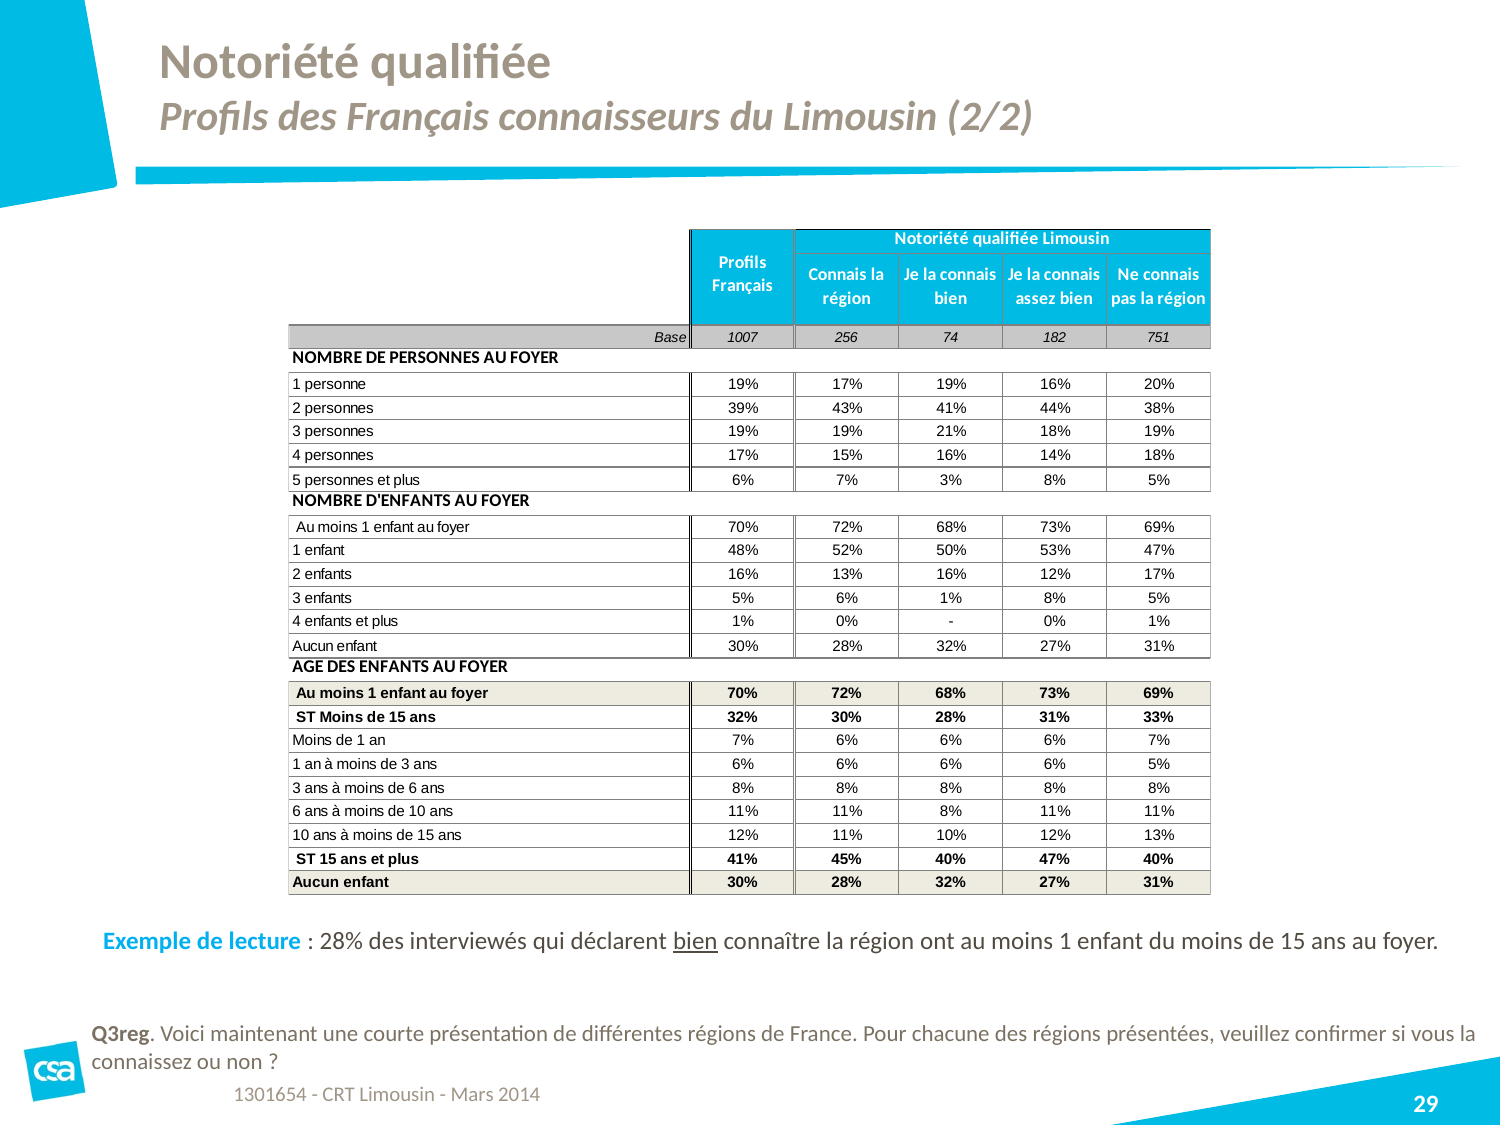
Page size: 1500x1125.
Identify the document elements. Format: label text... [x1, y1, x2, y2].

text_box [288, 228, 1212, 897]
footer 1301654 - CRT Limousin - Mars 2014 [218, 1082, 1235, 1125]
title Notoriété qualifiée Profils des Français connaisseurs du Limousin (2/2) [159, 18, 1460, 150]
picture [7, 1023, 101, 1116]
text_box Exemple de lecture : 28% des interviewés qui déclarent bien connaître la région ont au moins 1 enfant du moins de 15 ans au foyer. [88, 916, 1500, 962]
text_box Q3reg. Voici maintenant une courte présentation de différentes régions de France. Pour chacune des régions présentées, veuillez confirmer si vous la connaissez ou non ? [76, 1011, 1500, 1082]
slide_number 29 [1352, 1088, 1500, 1125]
